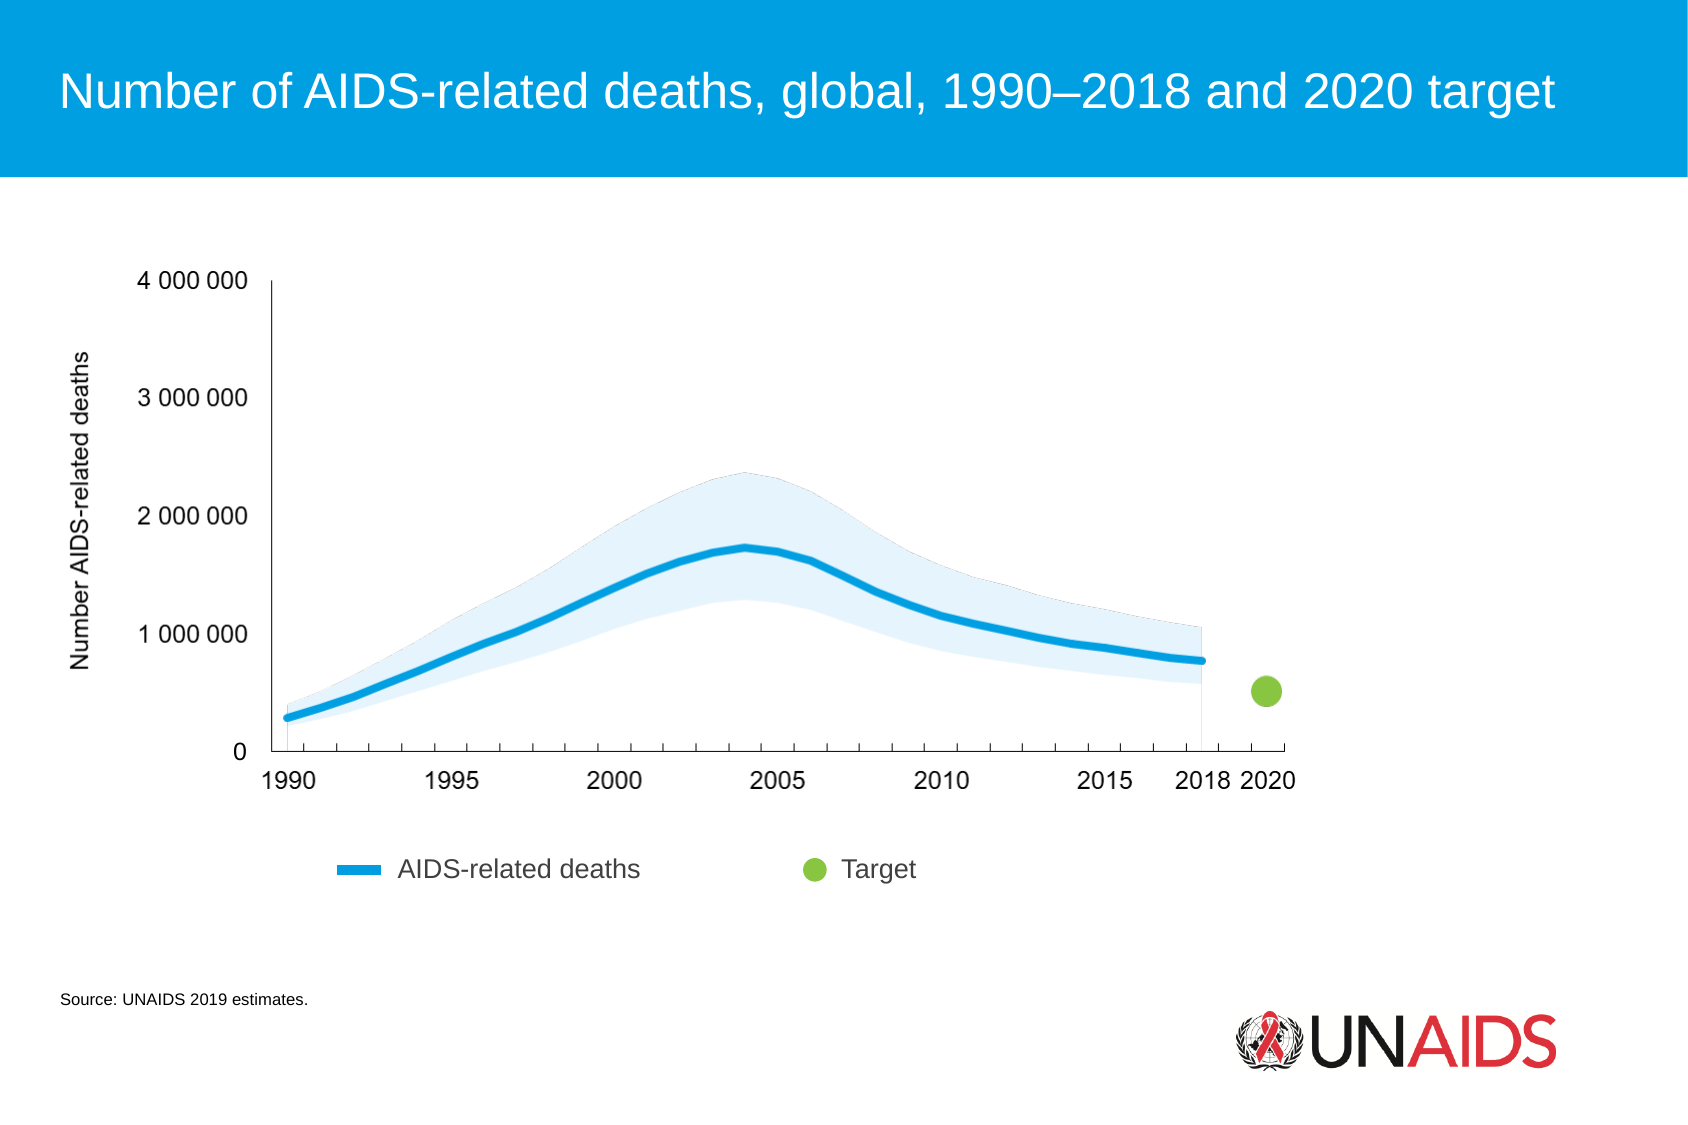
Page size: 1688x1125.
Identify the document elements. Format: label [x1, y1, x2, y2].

text_box [0, 0, 1688, 1010]
picture [1236, 1011, 1556, 1071]
